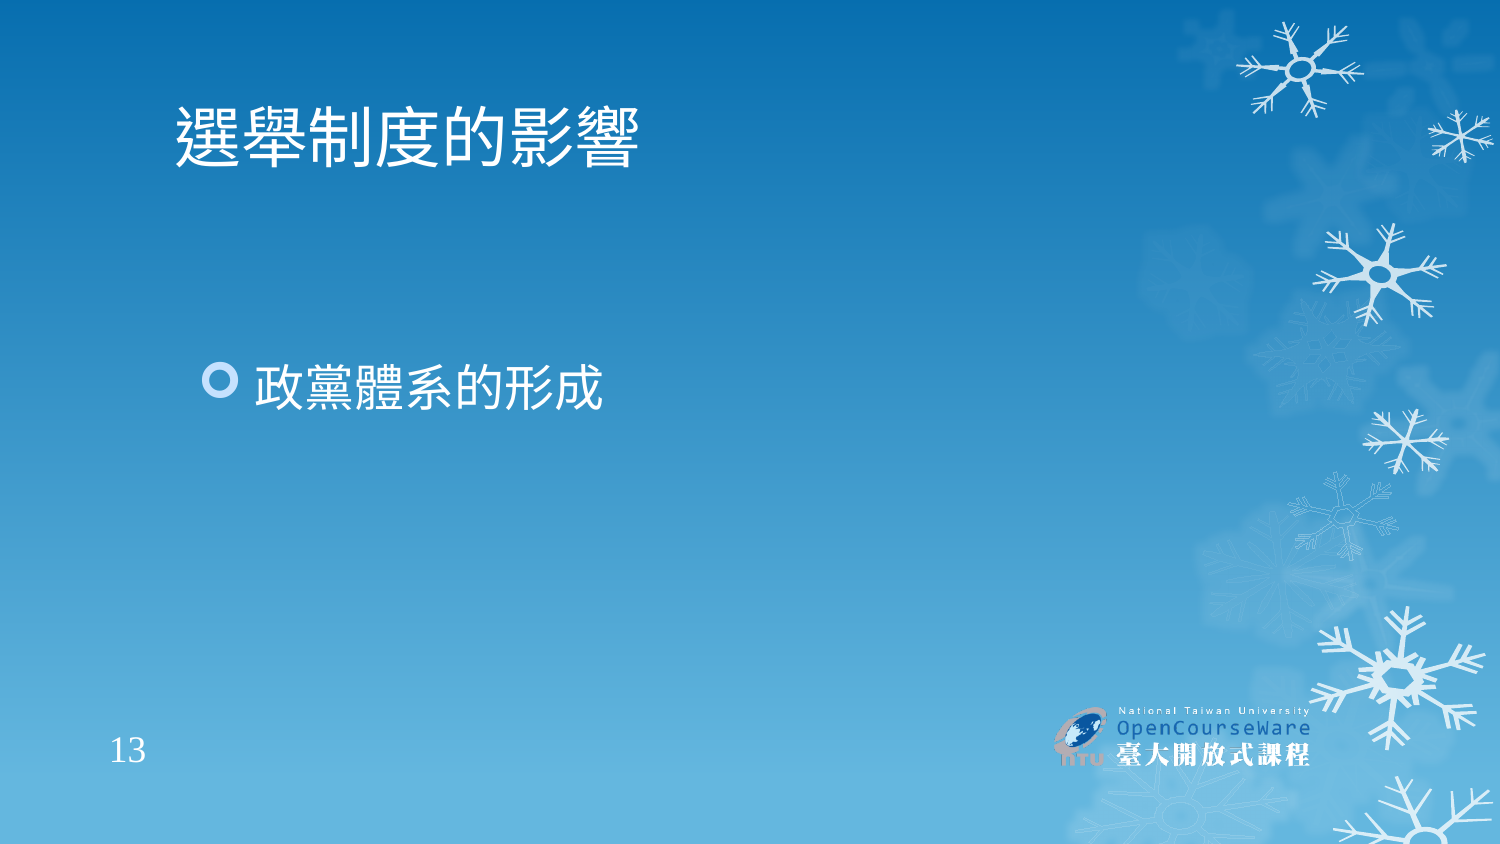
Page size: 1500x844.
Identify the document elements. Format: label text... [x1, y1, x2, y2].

title 選舉制度的影響 [159, 79, 1329, 193]
slide_number 13 [93, 732, 194, 778]
picture [1033, 693, 1330, 781]
list 政黨體系的形成 [183, 232, 1376, 540]
